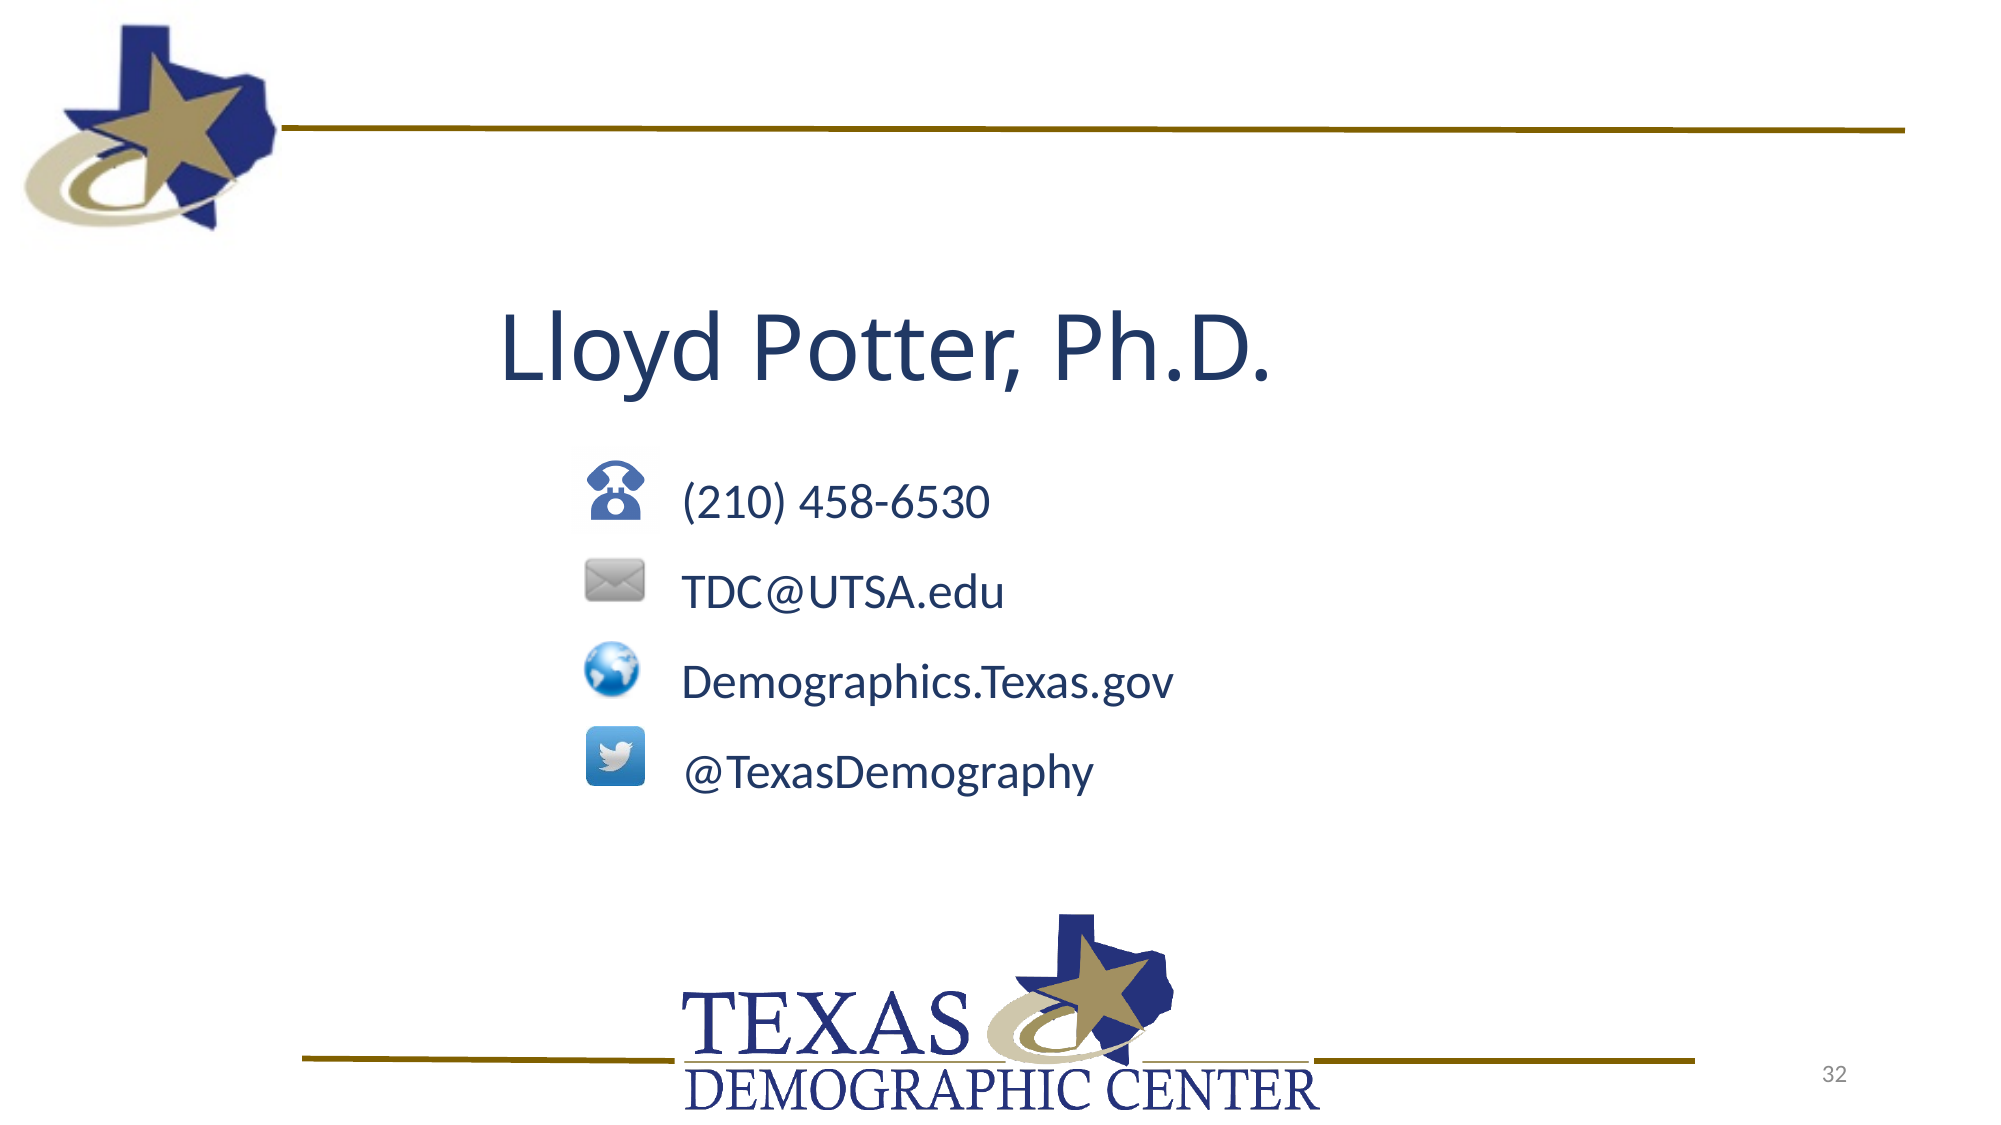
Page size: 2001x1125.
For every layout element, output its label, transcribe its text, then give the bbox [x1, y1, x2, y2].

picture [571, 446, 660, 534]
slide_number 32 [1696, 1042, 1863, 1103]
picture [583, 548, 648, 613]
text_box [302, 904, 1696, 1125]
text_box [533, 281, 1488, 811]
picture [20, 0, 282, 261]
